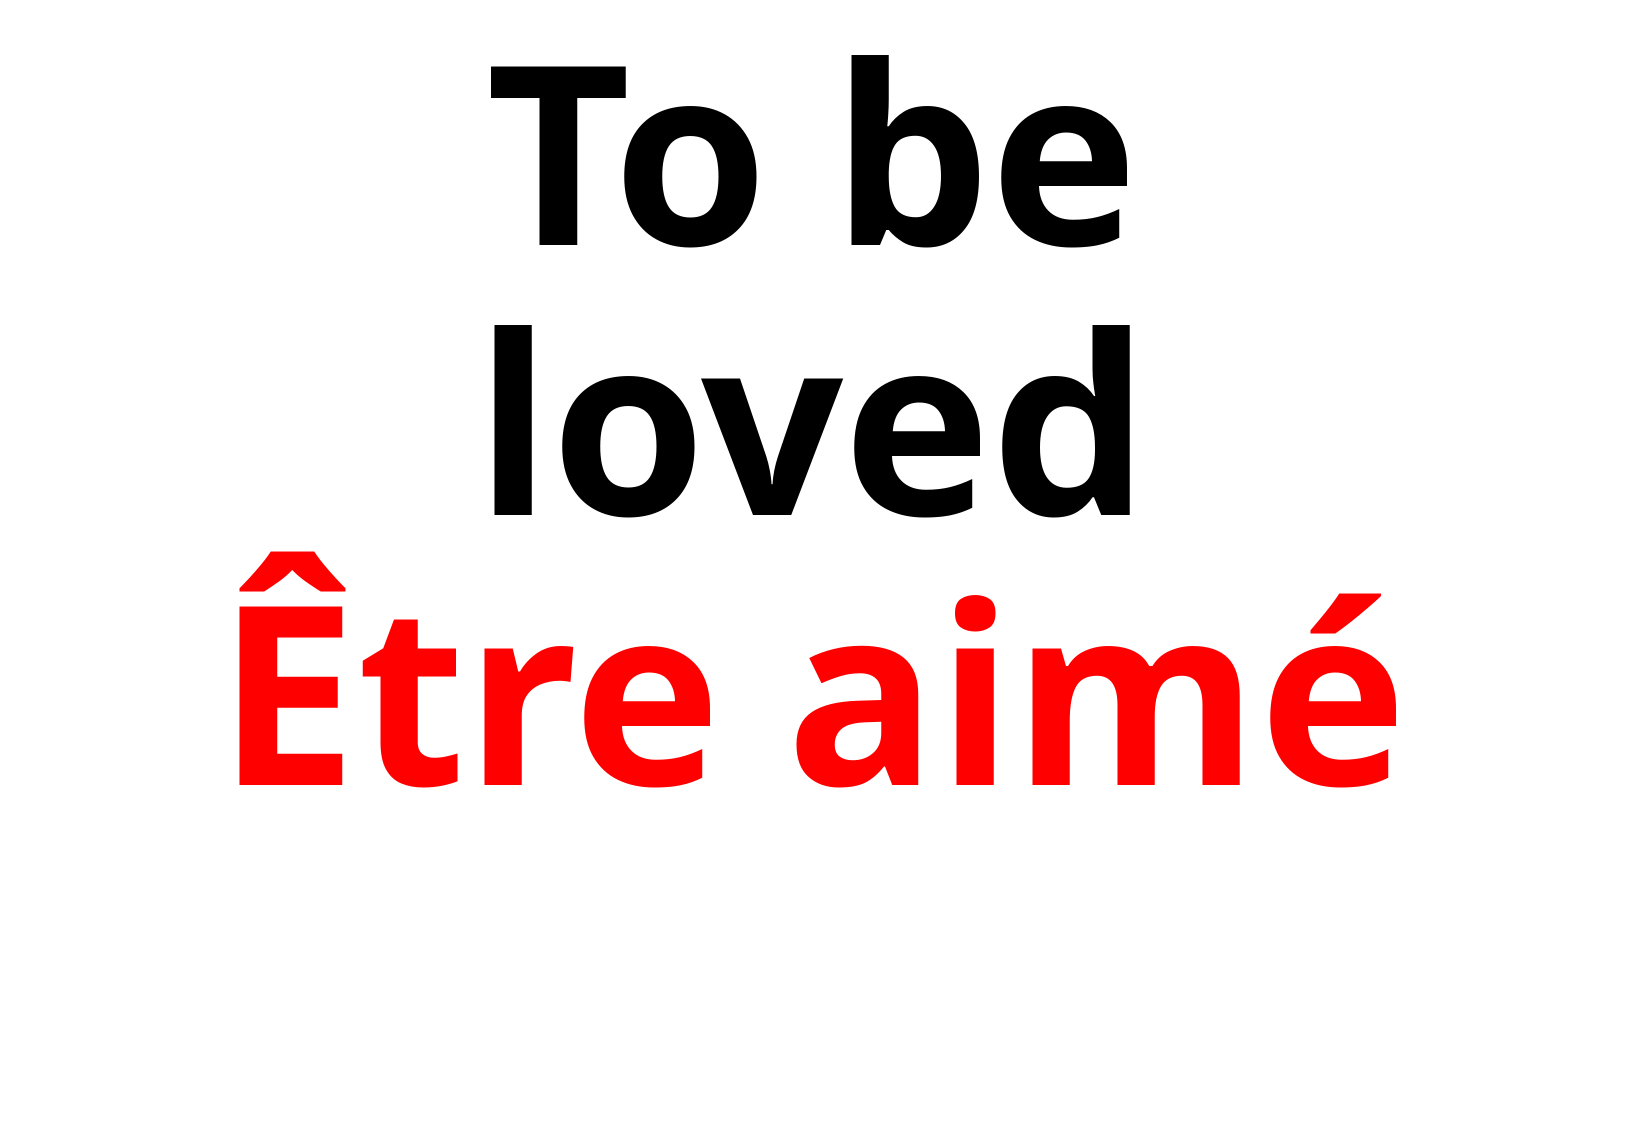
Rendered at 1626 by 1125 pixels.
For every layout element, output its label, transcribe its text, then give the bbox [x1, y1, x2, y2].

title To be loved Être aimé [121, 146, 1504, 848]
